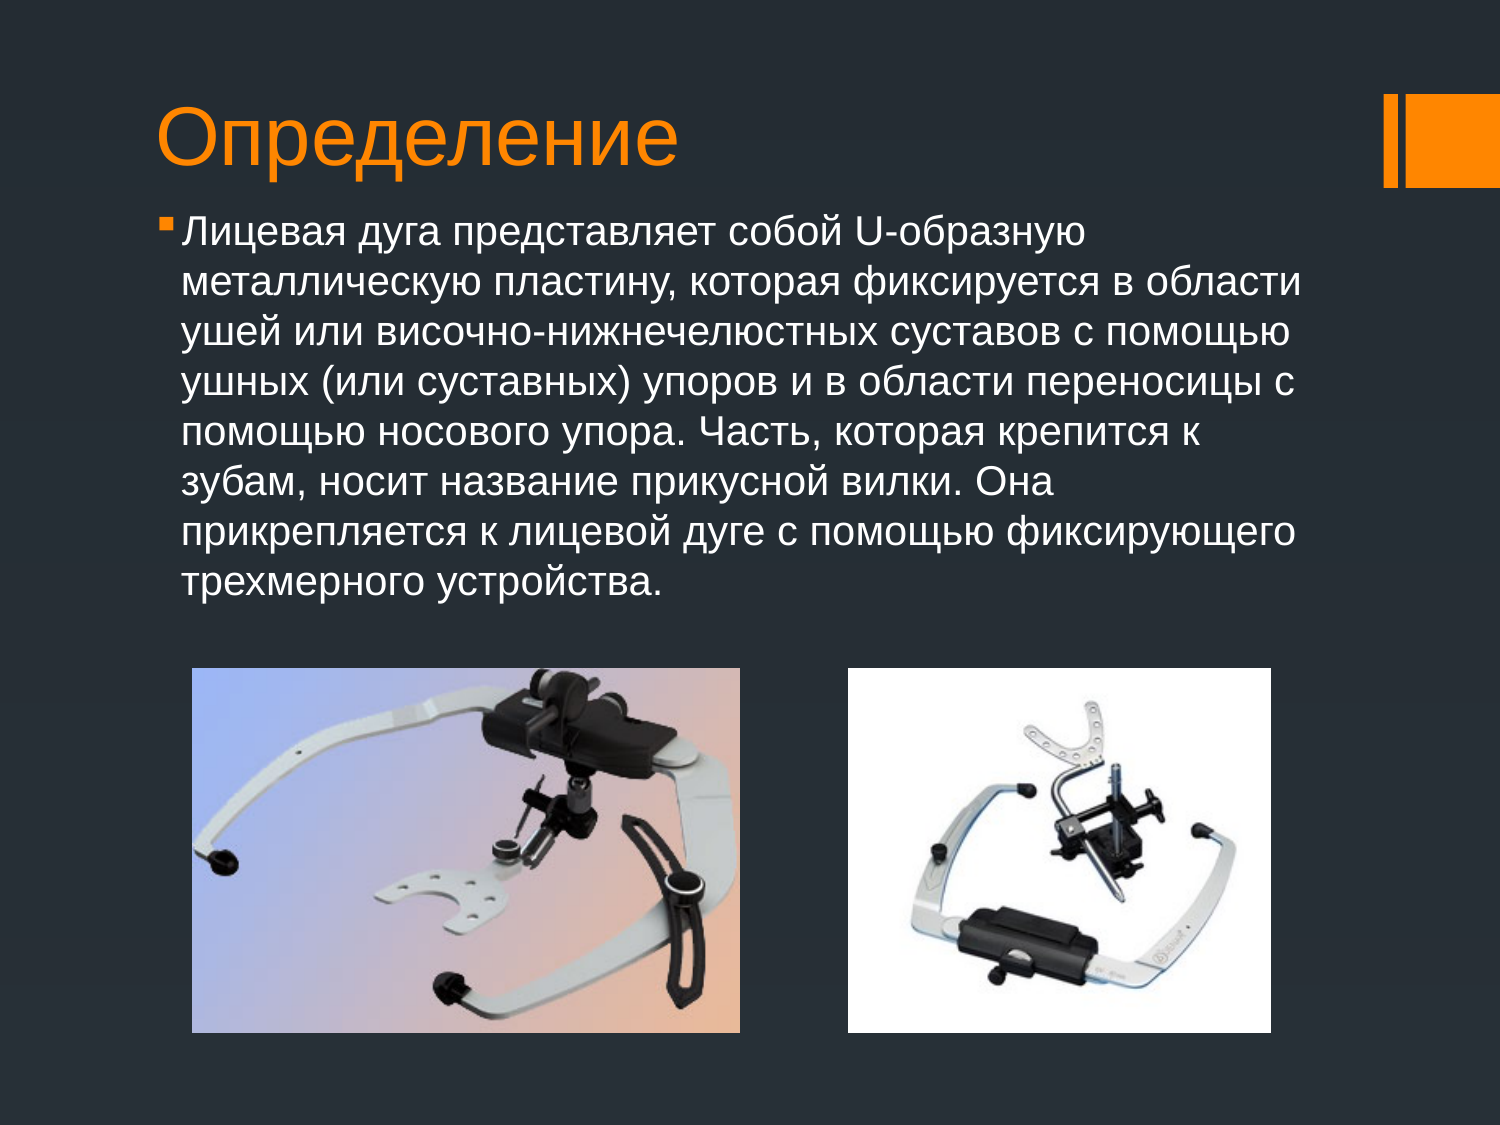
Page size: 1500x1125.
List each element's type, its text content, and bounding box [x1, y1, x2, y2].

picture [192, 668, 740, 1034]
title Определение [147, 0, 1349, 190]
picture [847, 668, 1271, 1034]
list Лицевая дуга представляет собой U-образную металлическую пластину, которая фиксируется в области ушей или височно-нижнечелюстных суставов с помощью ушных (или суставных) упоров и в области переносицы с помощью носового упора. Часть, которая крепится к зубам, носит название прикусной вилки. Она прикрепляется к лицевой дуге с помощью фиксирующего трехмерного устройства. [135, 195, 1337, 778]
